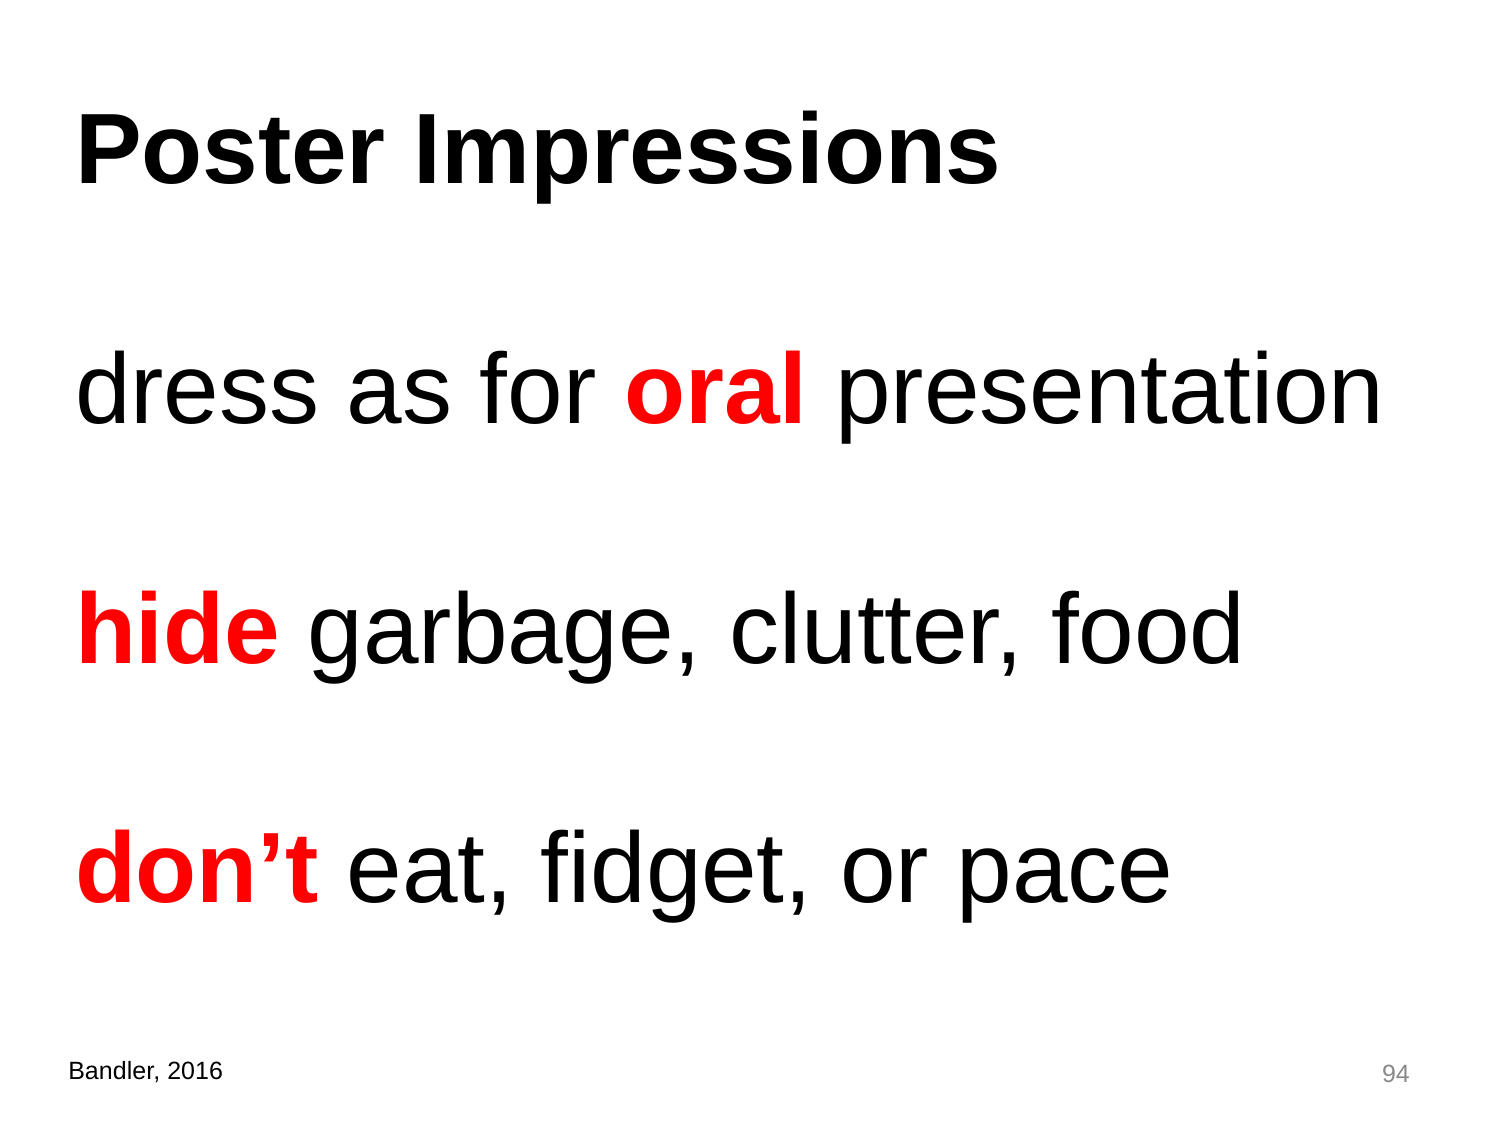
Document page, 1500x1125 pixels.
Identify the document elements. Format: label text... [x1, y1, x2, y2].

slide_number 94 [1074, 1042, 1425, 1103]
text_box Poster Impressions dress as for oral presentation hide garbage, clutter, food don’t eat, fidget, or pace [74, 83, 1400, 923]
text_box Bandler, 2016 [53, 1046, 409, 1092]
